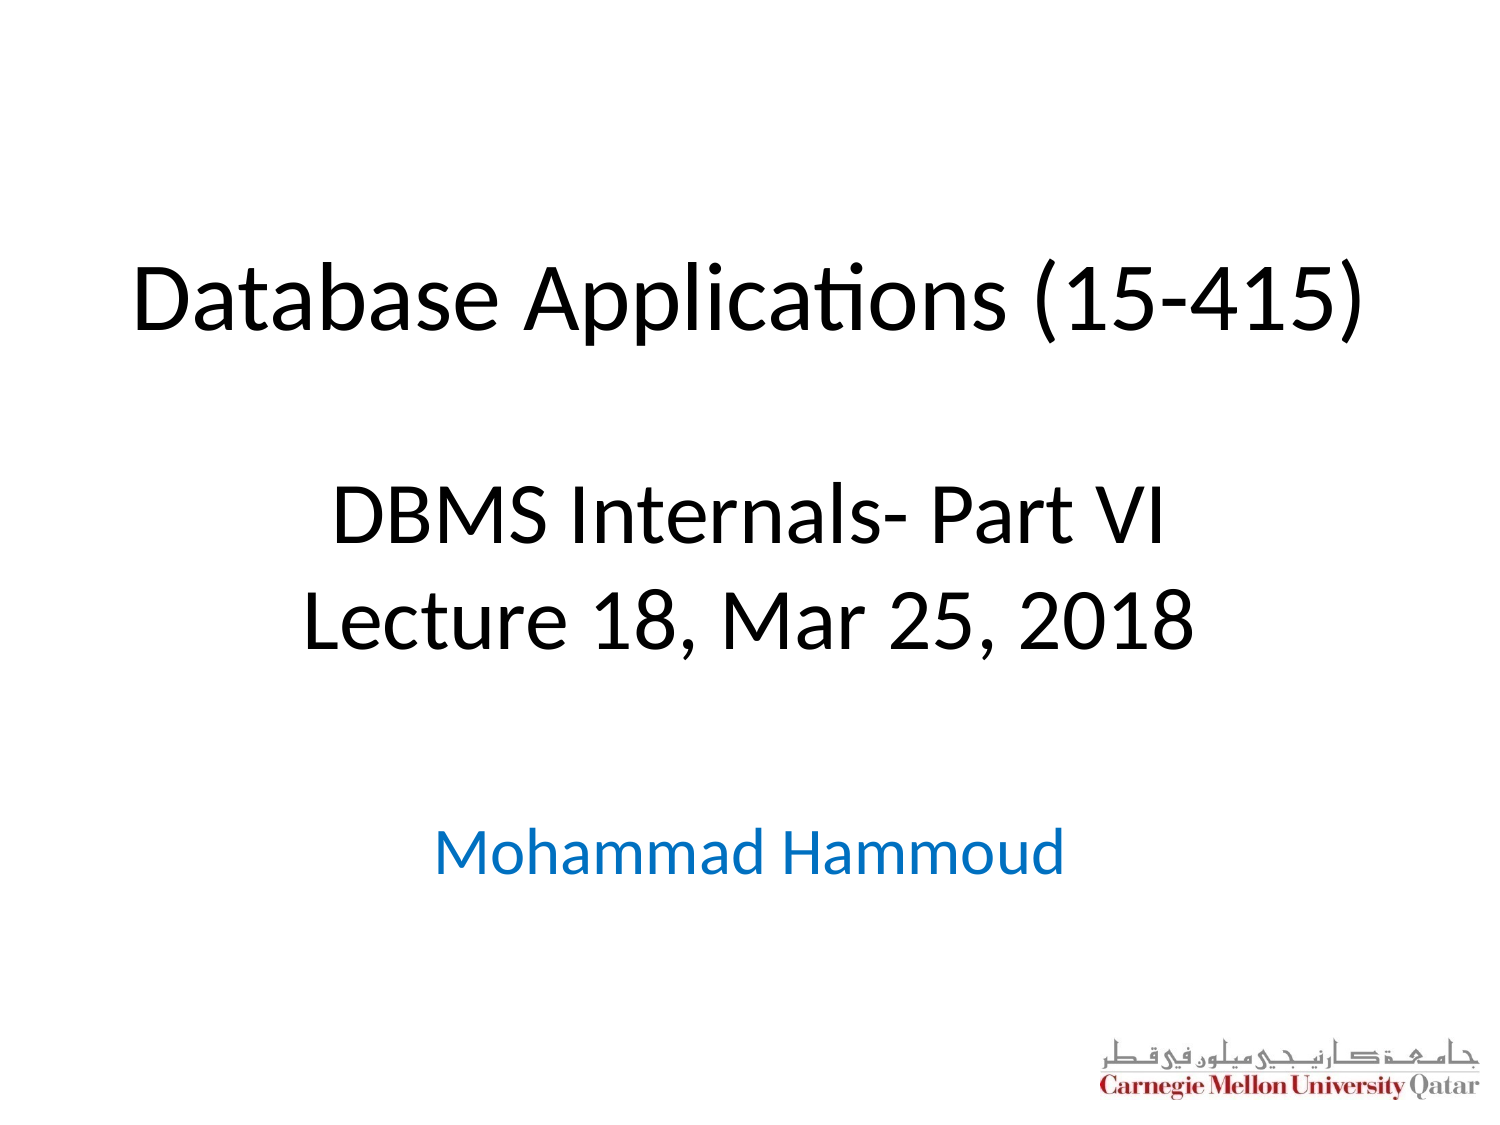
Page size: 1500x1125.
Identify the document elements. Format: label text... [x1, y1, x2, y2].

subtitle Mohammad Hammoud [225, 800, 1275, 1000]
picture [1099, 1037, 1480, 1101]
title Database Applications (15-415) DBMS Internals- Part VI Lecture 18, Mar 25, 2018 [112, 174, 1388, 725]
